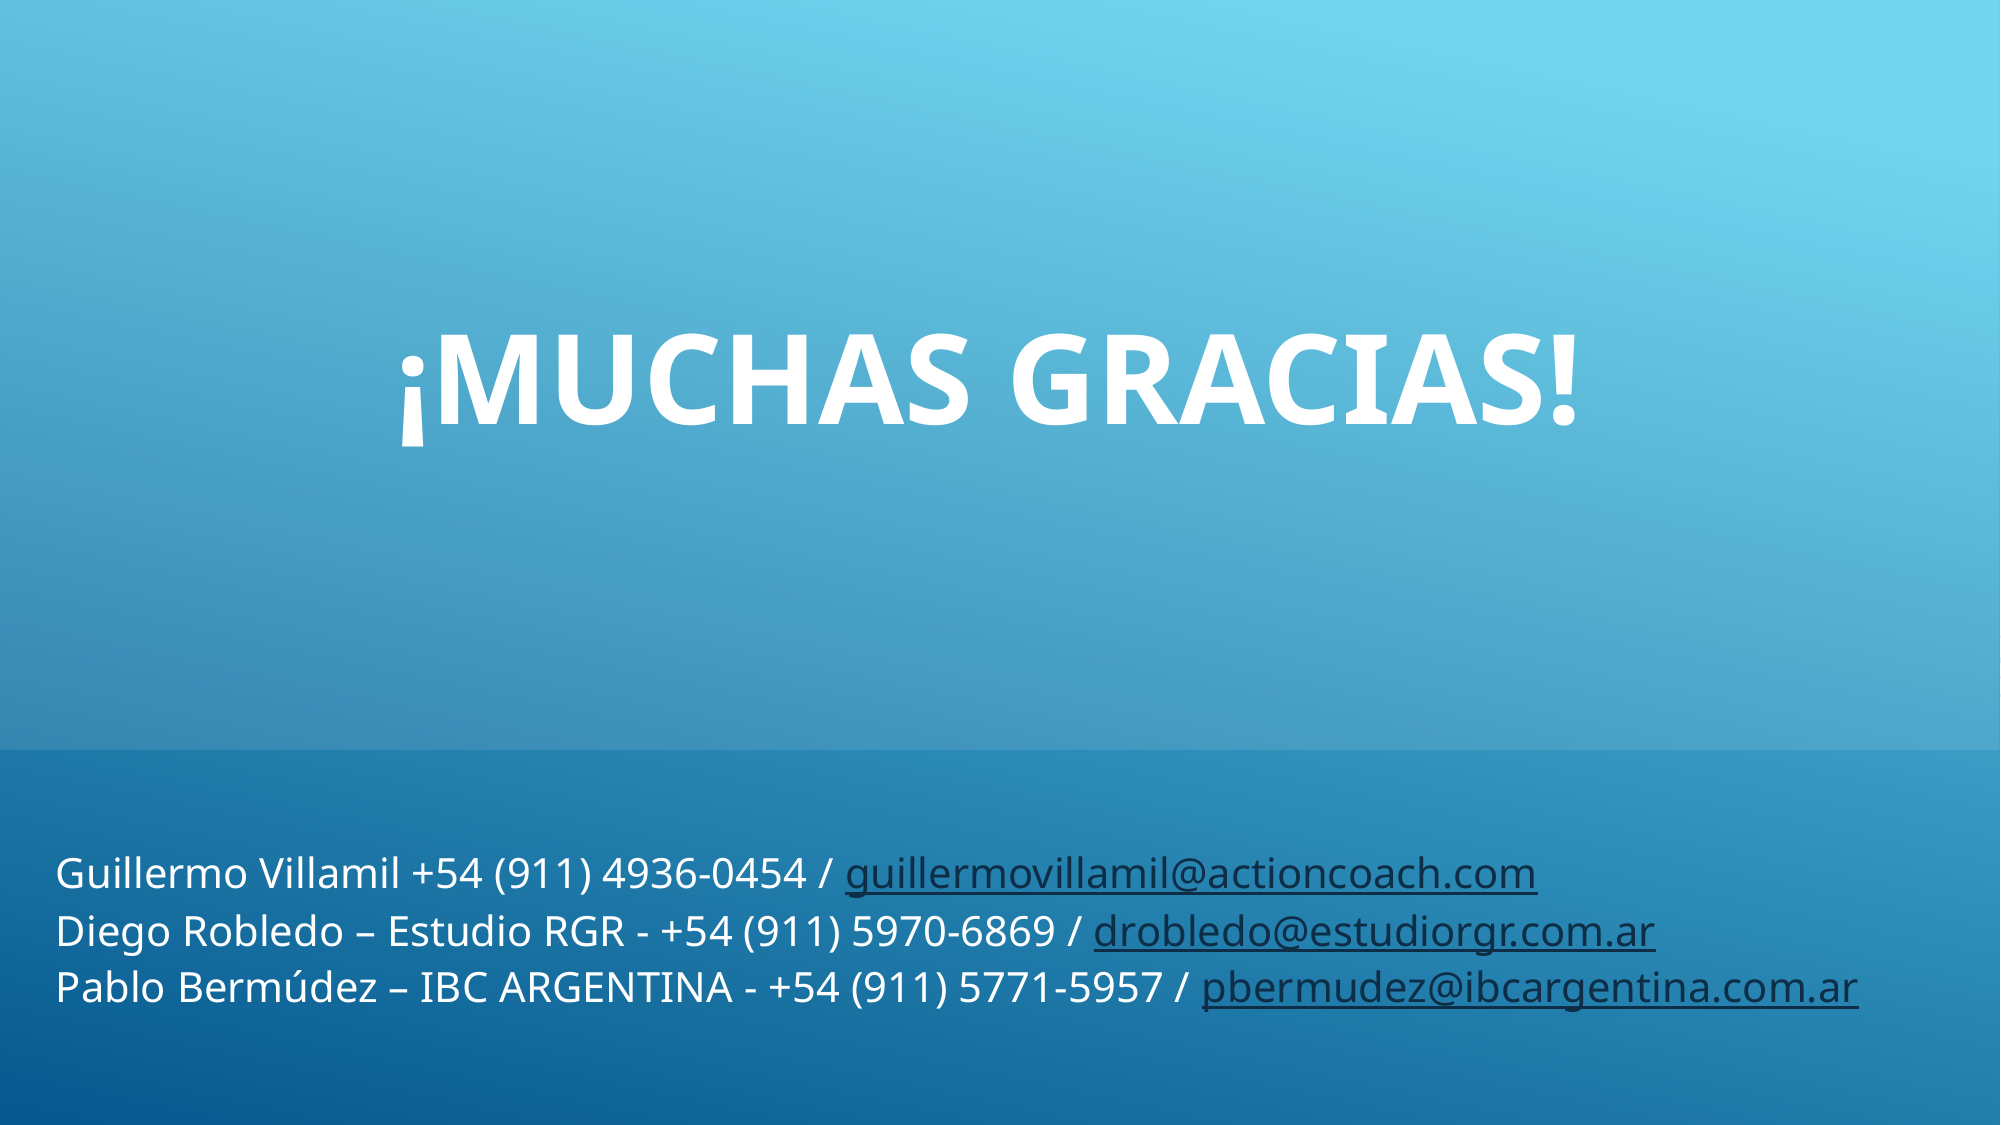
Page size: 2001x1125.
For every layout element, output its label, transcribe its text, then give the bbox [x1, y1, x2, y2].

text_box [1510, 485, 2000, 1013]
text_box [0, 0, 2000, 750]
text_box Guillermo Villamil +54 (911) 4936-0454 / guillermovillamil@actioncoach.com Diego Robledo – Estudio RGR - +54 (911) 5970-6869 / drobledo@estudiorgr.com.ar Pablo Bermúdez – IBC ARGENTINA - +54 (911) 5771-5957 / pbermudez@ibcargentina.com.ar [40, 832, 1959, 1078]
text_box ¡MUCHAS GRACIAS! [379, 291, 1620, 459]
text_box [0, 750, 2000, 1125]
